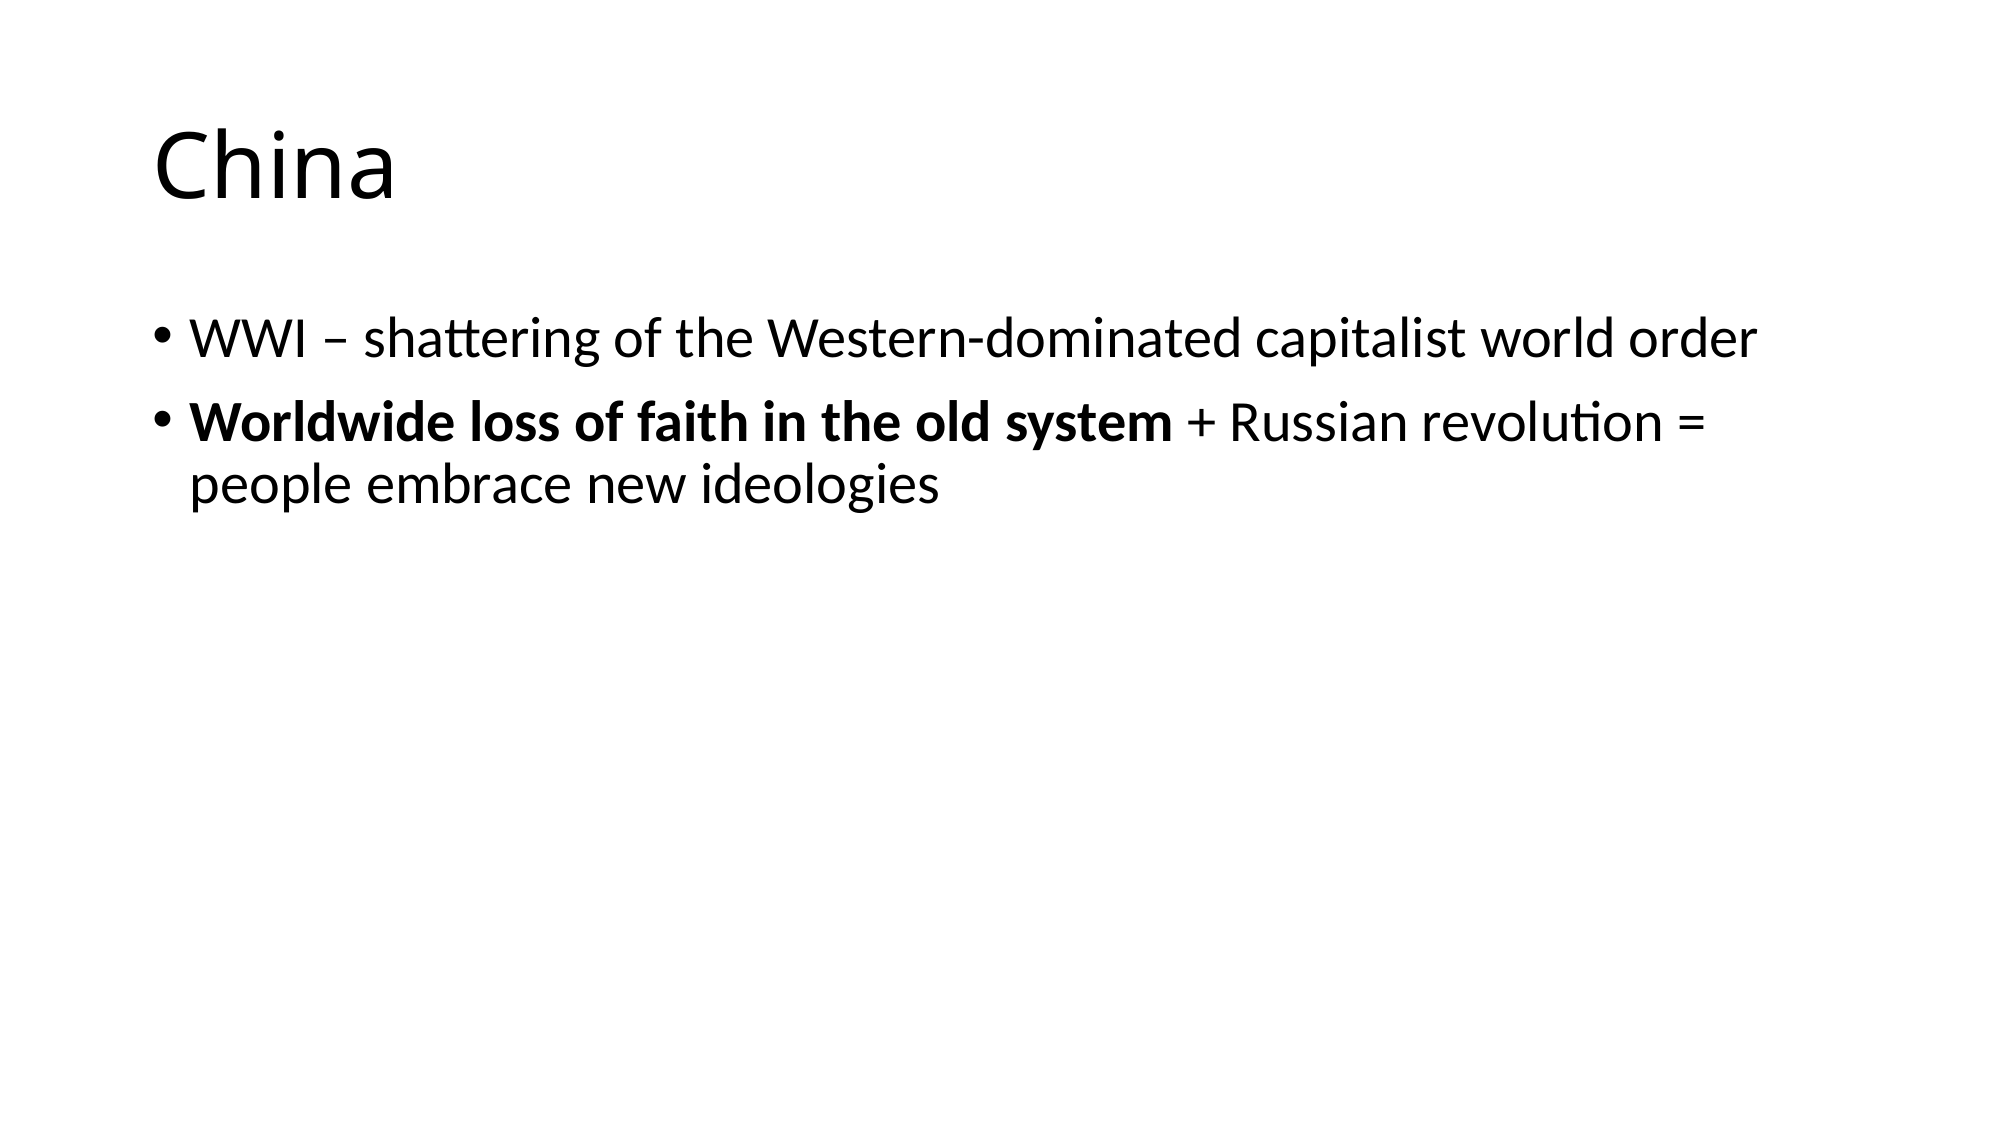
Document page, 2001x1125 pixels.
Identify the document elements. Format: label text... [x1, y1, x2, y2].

title China [137, 59, 1863, 278]
list WWI – shattering of the Western-dominated capitalist world order Worldwide loss of faith in the old system + Russian revolution = people embrace new ideologies [137, 299, 1863, 1014]
